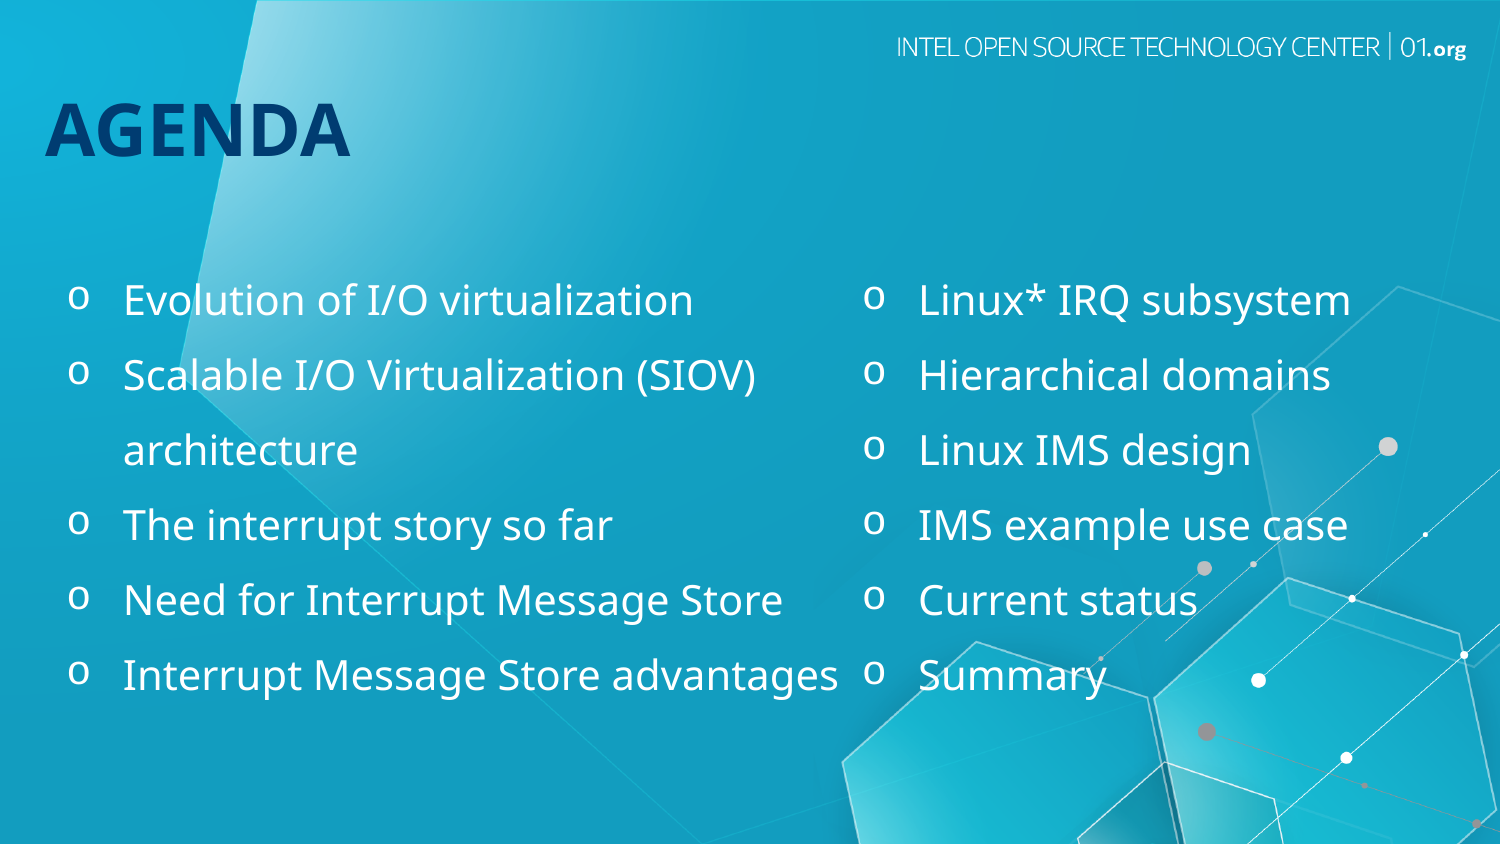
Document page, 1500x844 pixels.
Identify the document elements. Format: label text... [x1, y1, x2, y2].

list AGENDA [31, 76, 1469, 171]
picture [0, 0, 1500, 844]
text_box Evolution of I/O virtualization Scalable I/O Virtualization (SIOV) architecture The interrupt story so far Need for Interrupt Message Store Interrupt Message Store advantages [51, 241, 847, 707]
text_box Linux* IRQ subsystem Hierarchical domains Linux IMS design IMS example use case Current status Summary [847, 241, 1428, 707]
